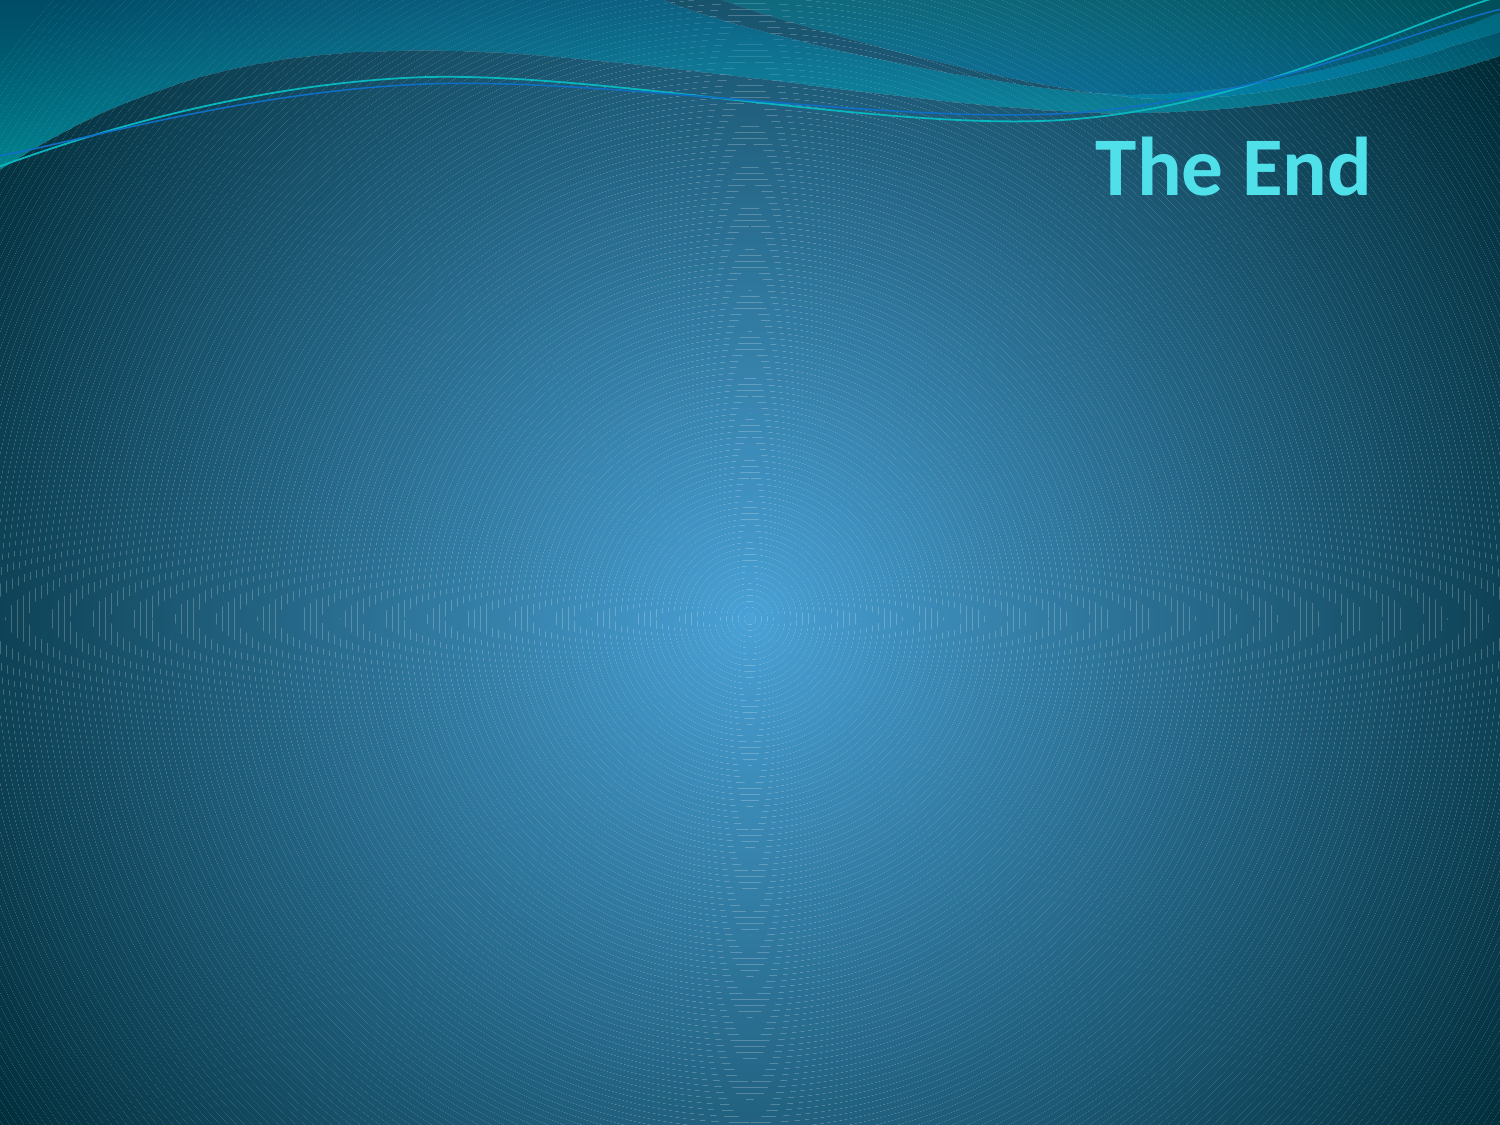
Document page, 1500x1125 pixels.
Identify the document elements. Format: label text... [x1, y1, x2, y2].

title The End [87, 37, 1376, 213]
